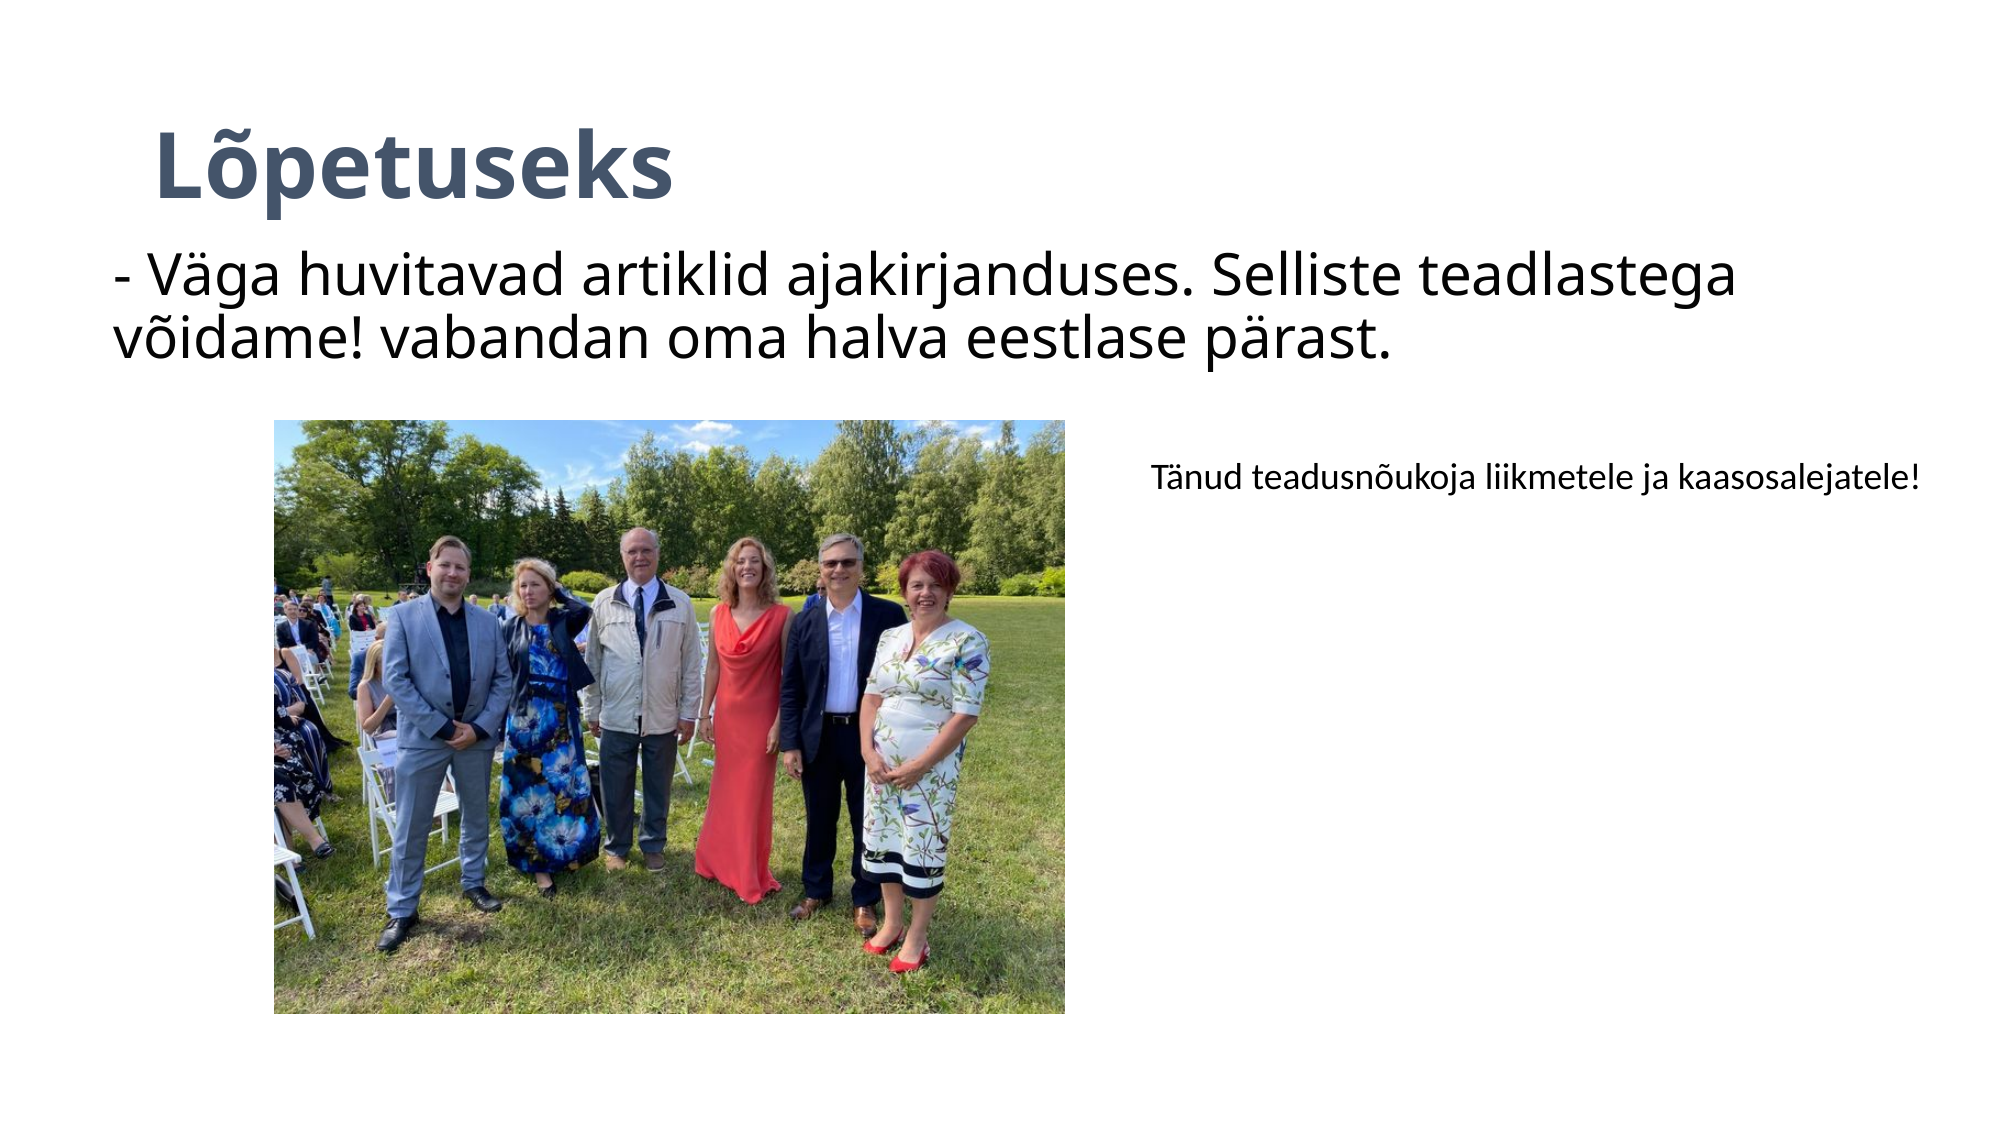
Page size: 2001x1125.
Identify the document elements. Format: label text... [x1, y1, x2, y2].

text_box Tänud teadusnõukoja liikmetele ja kaasosalejatele! [1136, 444, 1947, 505]
title Lõpetuseks [137, 59, 1863, 237]
list - Väga huvitavad artiklid ajakirjanduses. Selliste teadlastega võidame! vabandan oma halva eestlase pärast. [98, 237, 1863, 1014]
picture [274, 420, 1065, 1014]
